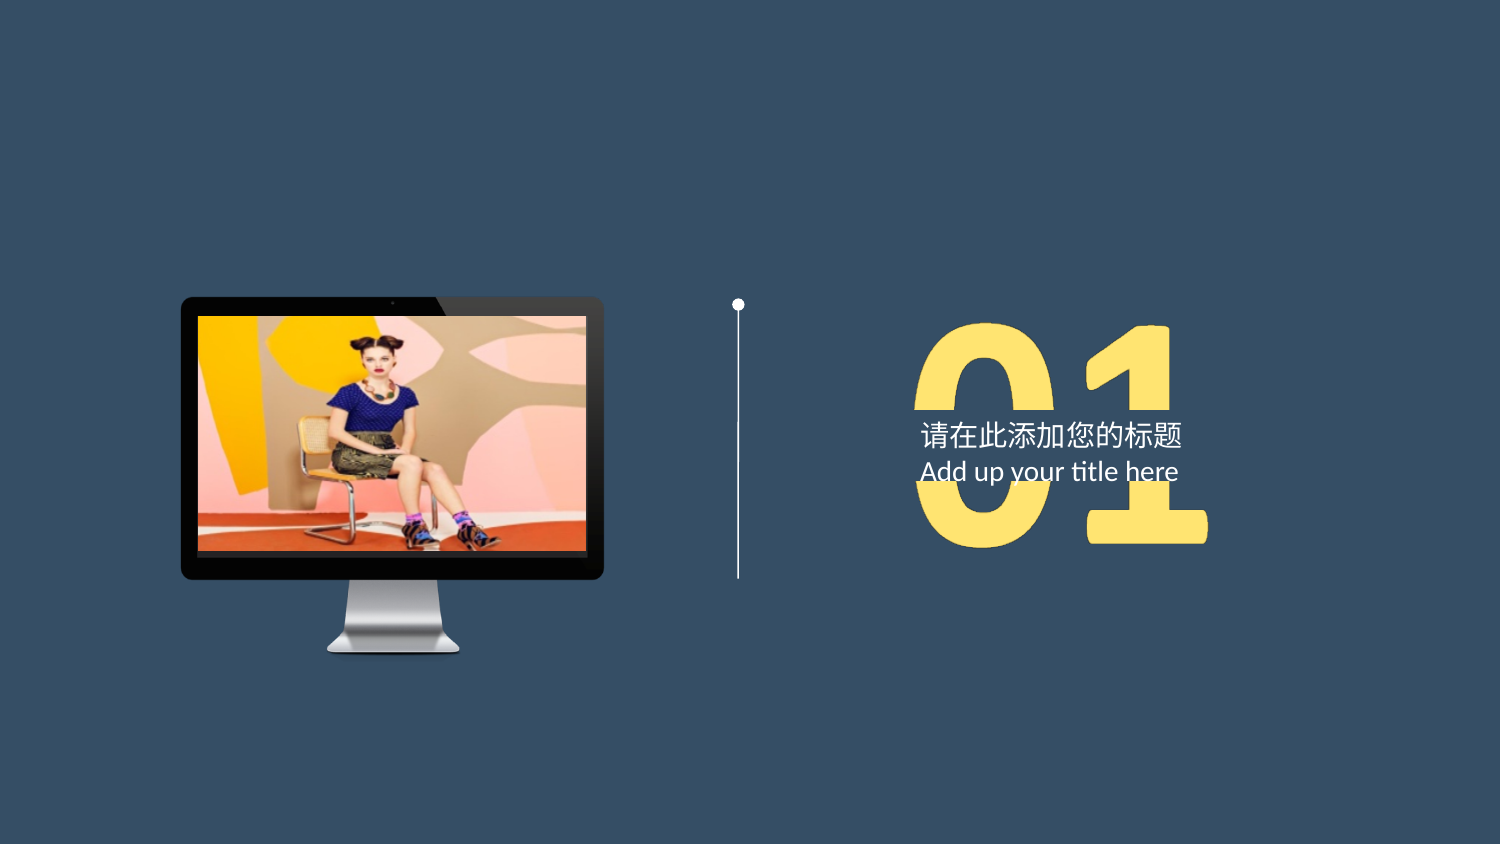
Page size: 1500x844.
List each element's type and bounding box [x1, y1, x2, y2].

text_box [890, 409, 1231, 497]
picture [175, 280, 609, 662]
text_box [197, 314, 588, 553]
picture [714, 116, 1411, 647]
